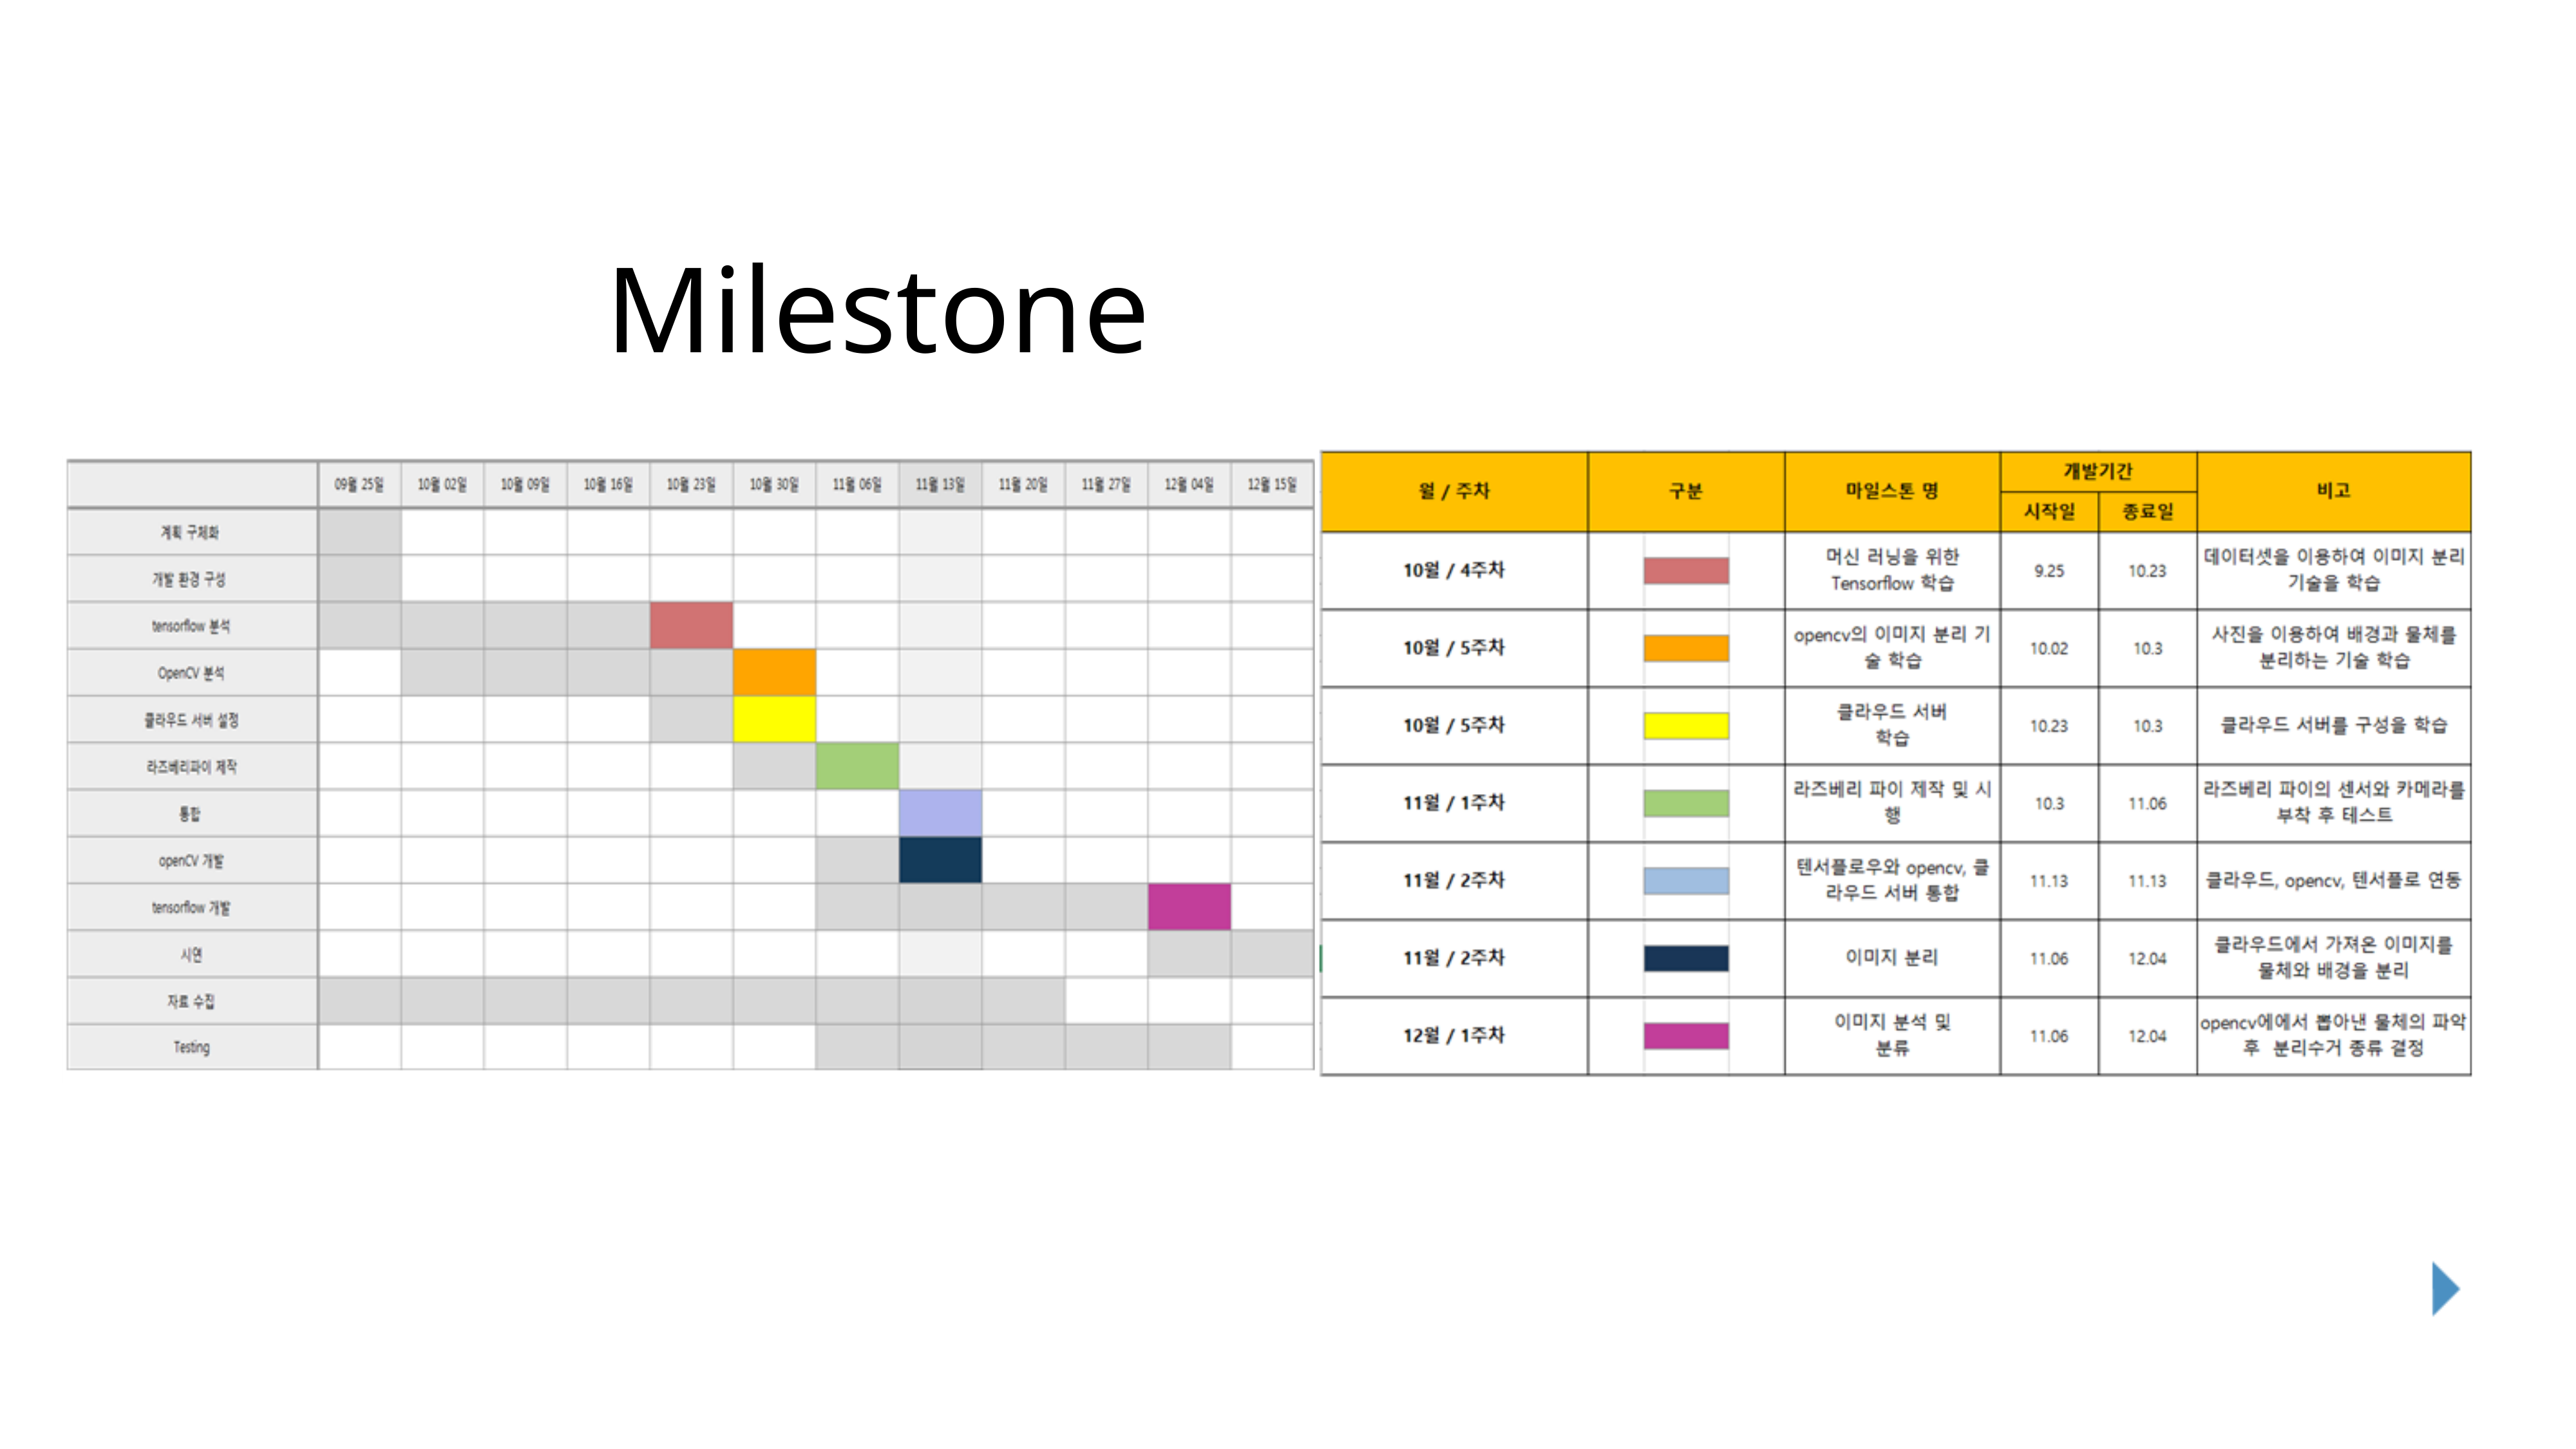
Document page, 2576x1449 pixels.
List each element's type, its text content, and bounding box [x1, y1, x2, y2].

title Milestone [238, 184, 1549, 426]
picture [61, 444, 2487, 1087]
picture [2407, 1241, 2478, 1330]
